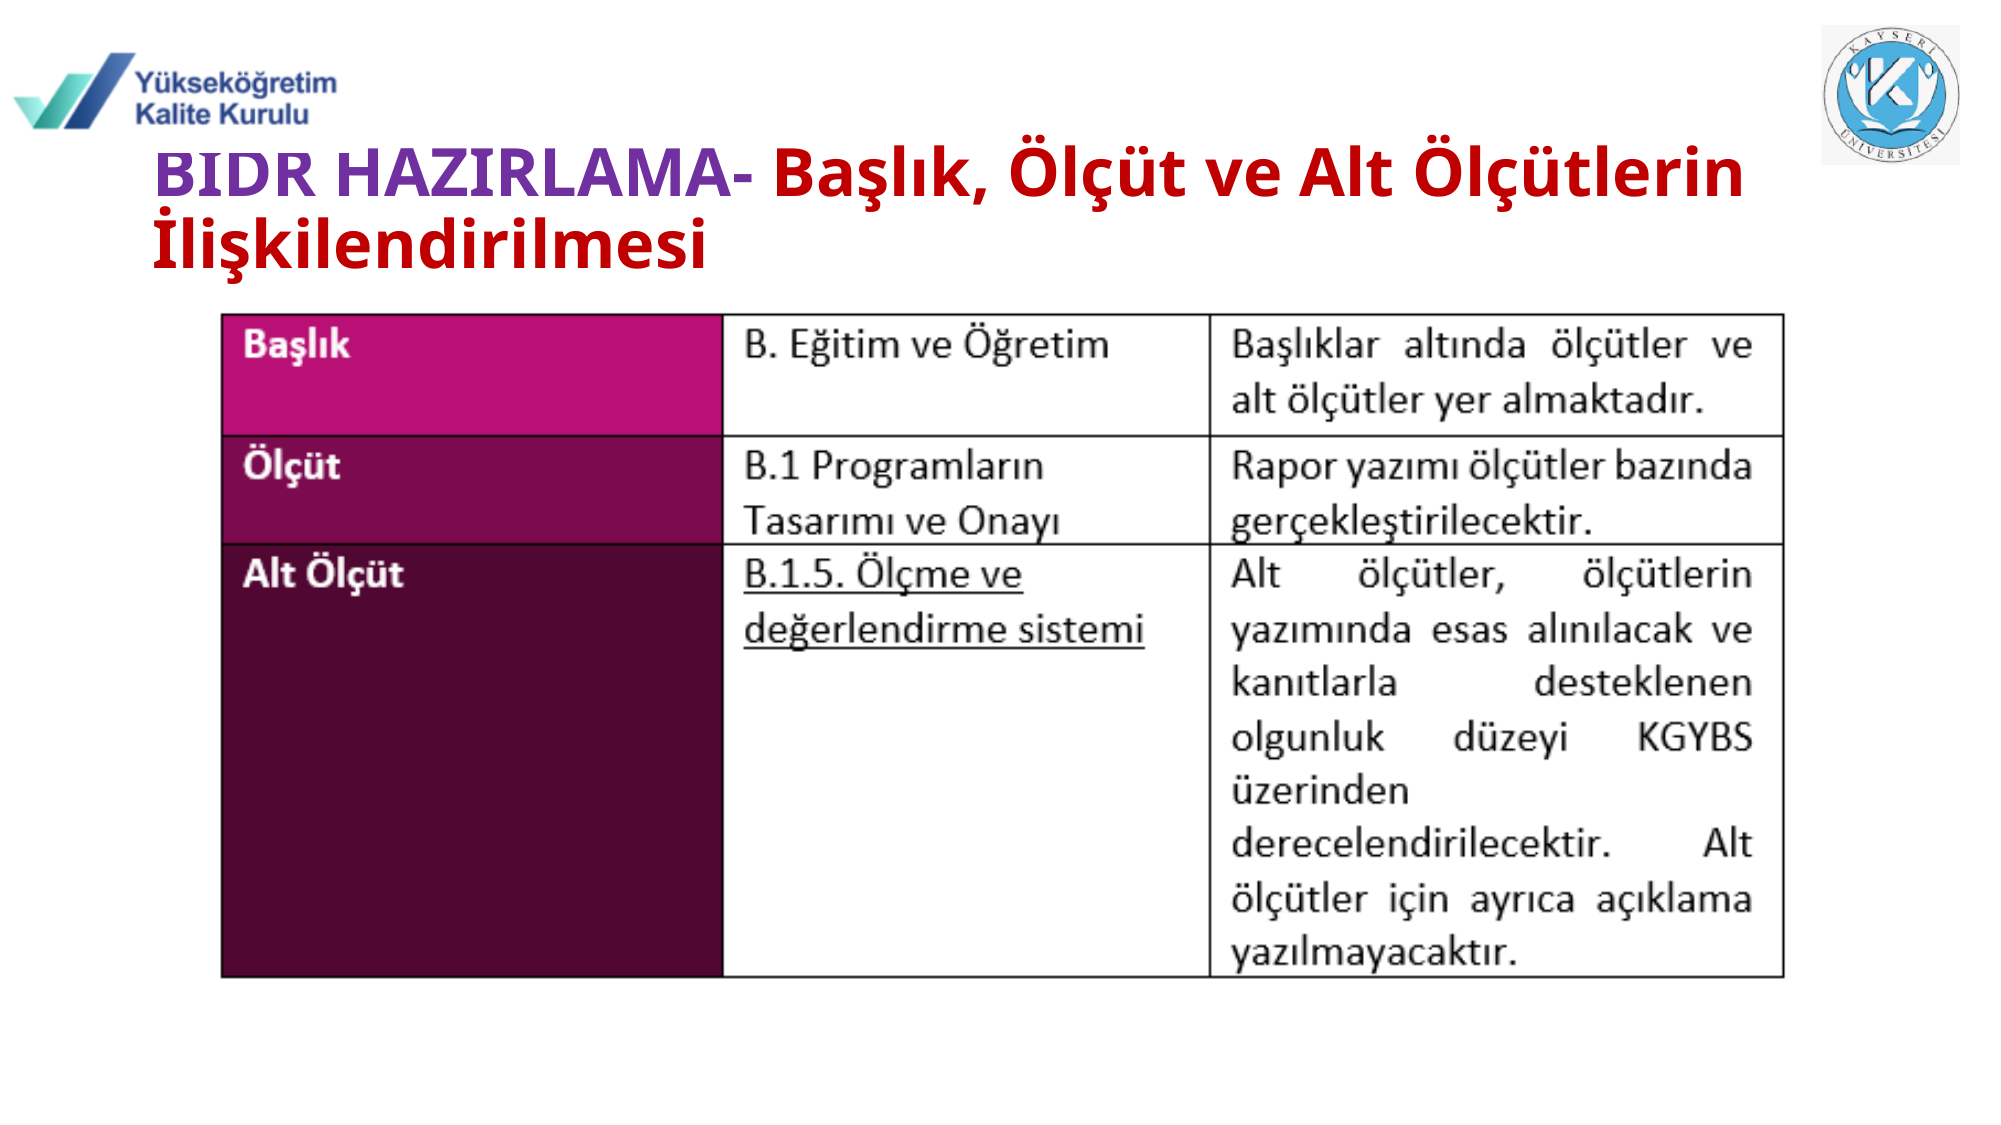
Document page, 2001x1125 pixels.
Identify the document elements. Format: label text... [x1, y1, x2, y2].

picture [9, 41, 350, 153]
picture [195, 292, 1805, 992]
picture [1821, 25, 1964, 165]
title BİDR HAZIRLAMA- Başlık, Ölçüt ve Alt Ölçütlerin İlişkilendirilmesi [137, 101, 1863, 320]
